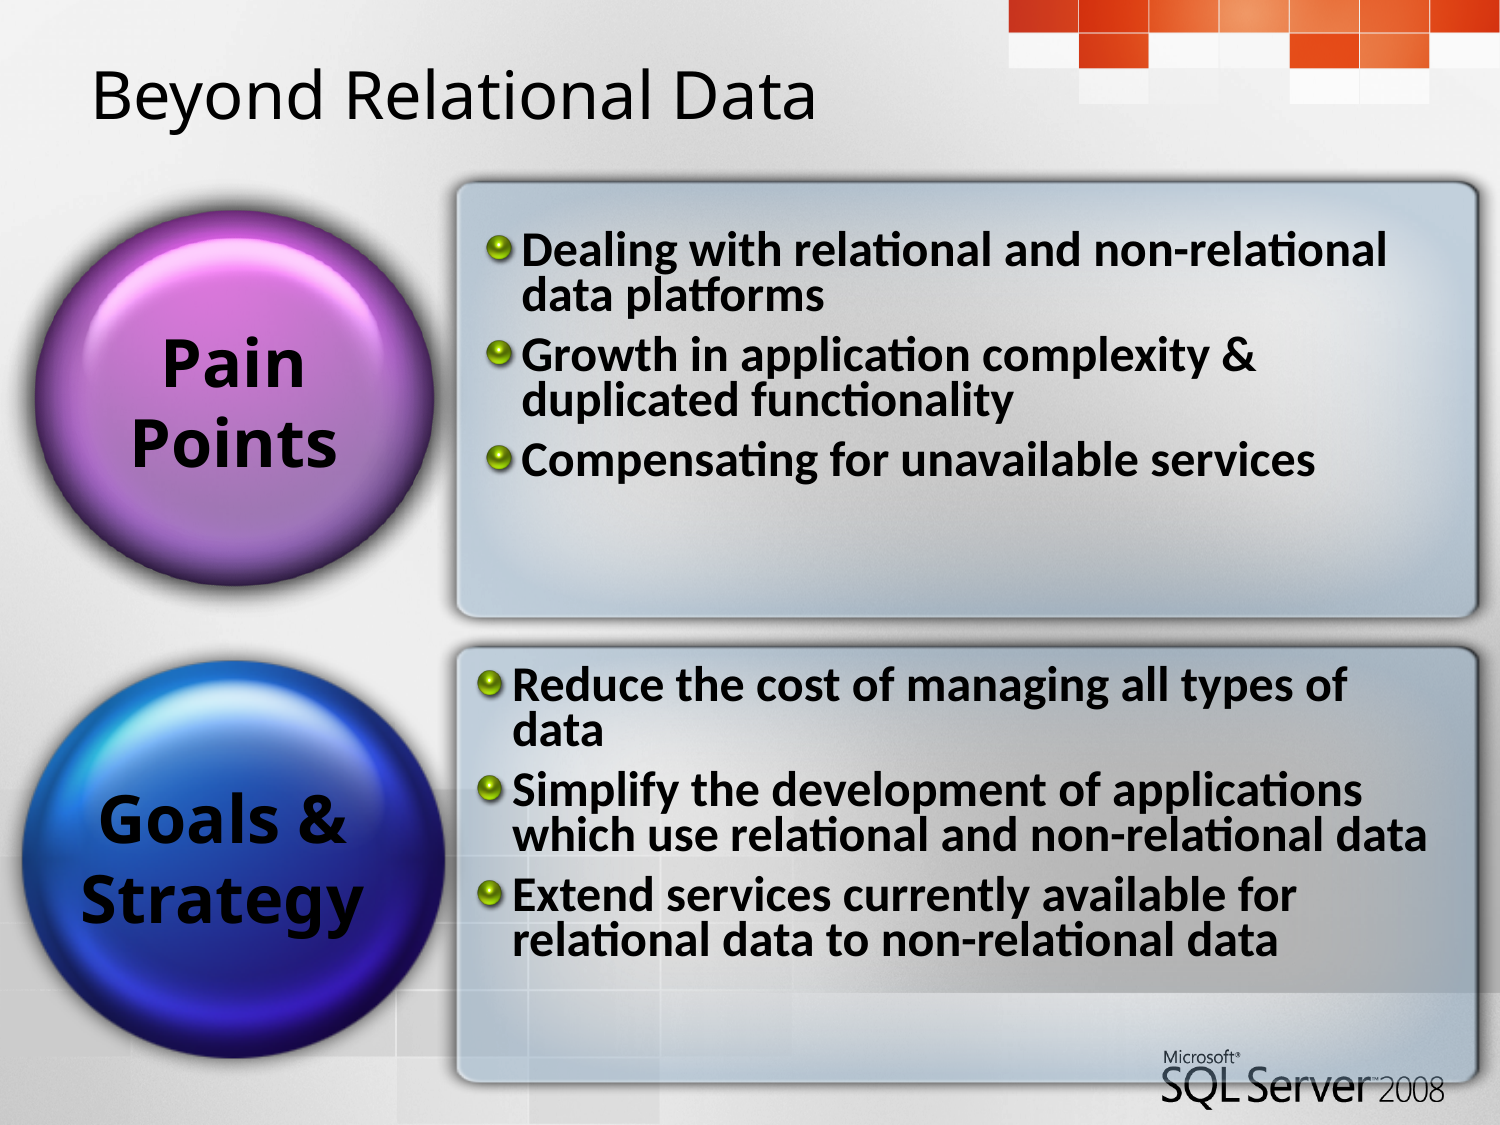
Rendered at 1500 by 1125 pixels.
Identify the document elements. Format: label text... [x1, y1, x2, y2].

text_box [0, 178, 432, 619]
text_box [0, 639, 468, 1080]
title Beyond Relational Data [75, 45, 1425, 175]
picture [0, 0, 1500, 1125]
